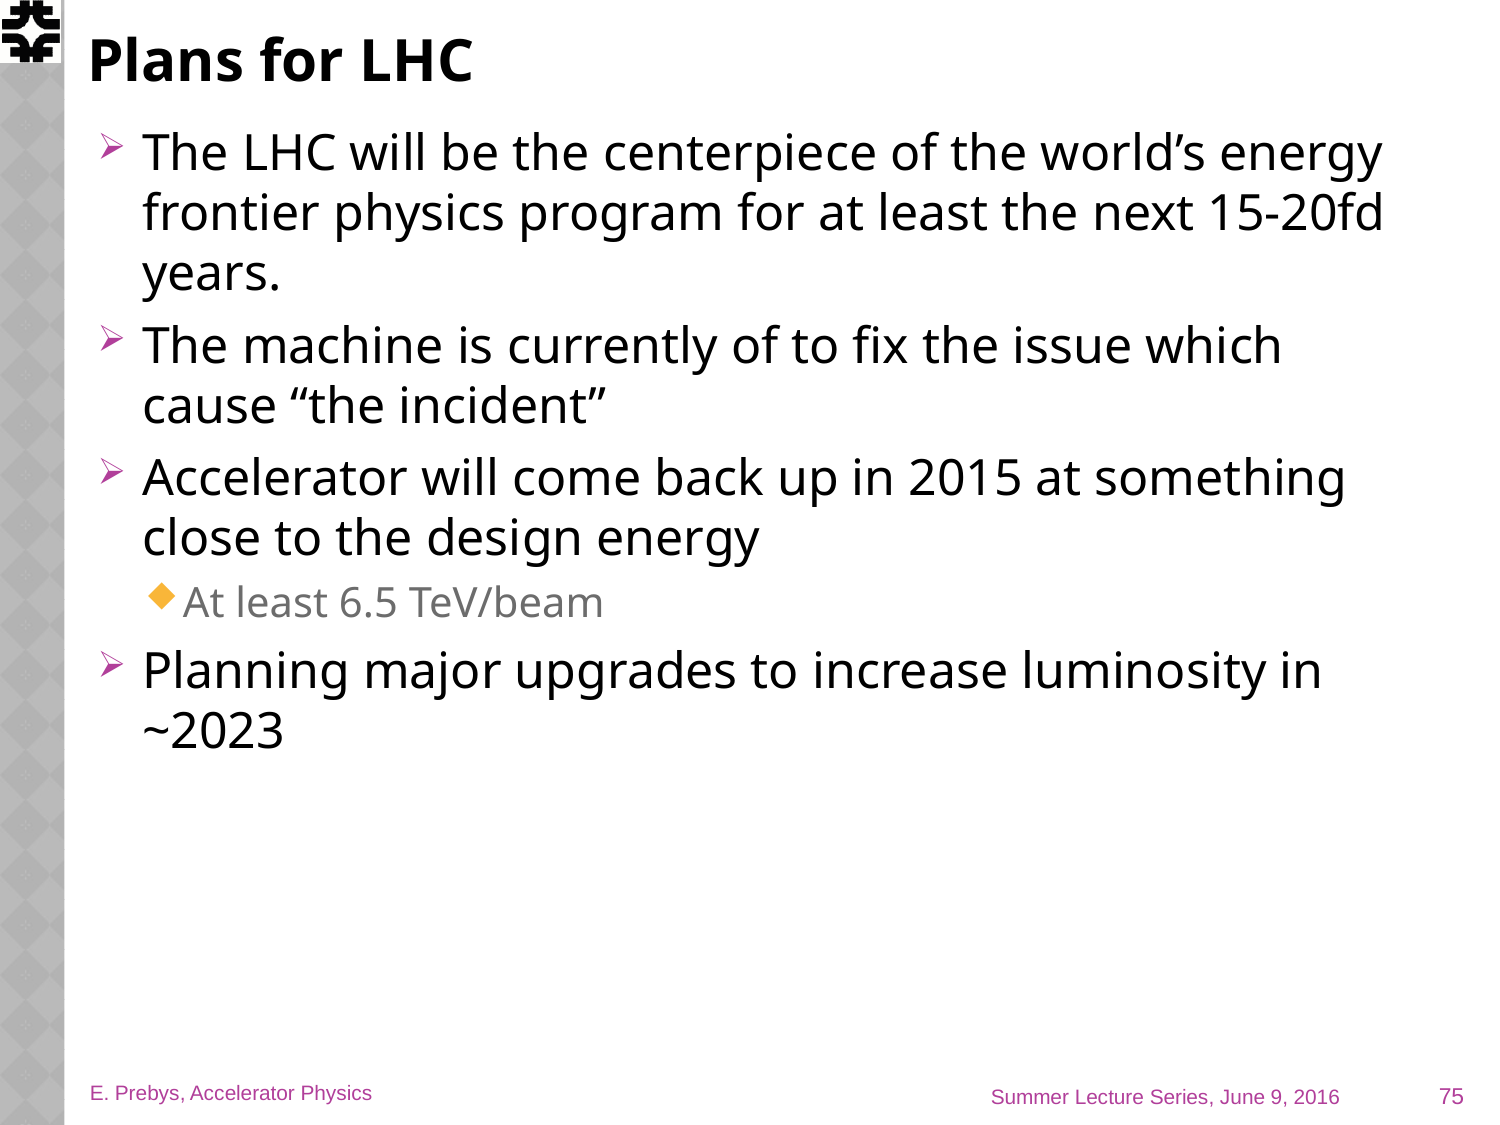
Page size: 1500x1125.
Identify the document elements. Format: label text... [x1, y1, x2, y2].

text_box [0, 0, 65, 1125]
footer E. Prebys, Accelerator Physics [75, 1075, 709, 1105]
list The LHC will be the centerpiece of the world’s energy frontier physics program for at least the next 15-20fd years. The machine is currently of to fix the issue which cause “the incident” Accelerator will come back up in 2015 at something close to the design energy At least 6.5 TeV/beam Planning major upgrades to increase luminosity in ~2023 [82, 112, 1437, 1025]
title Plans for LHC [80, 20, 1436, 93]
picture [0, 0, 61, 63]
slide_number 75 [1367, 1071, 1465, 1110]
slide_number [827, 1077, 1355, 1110]
